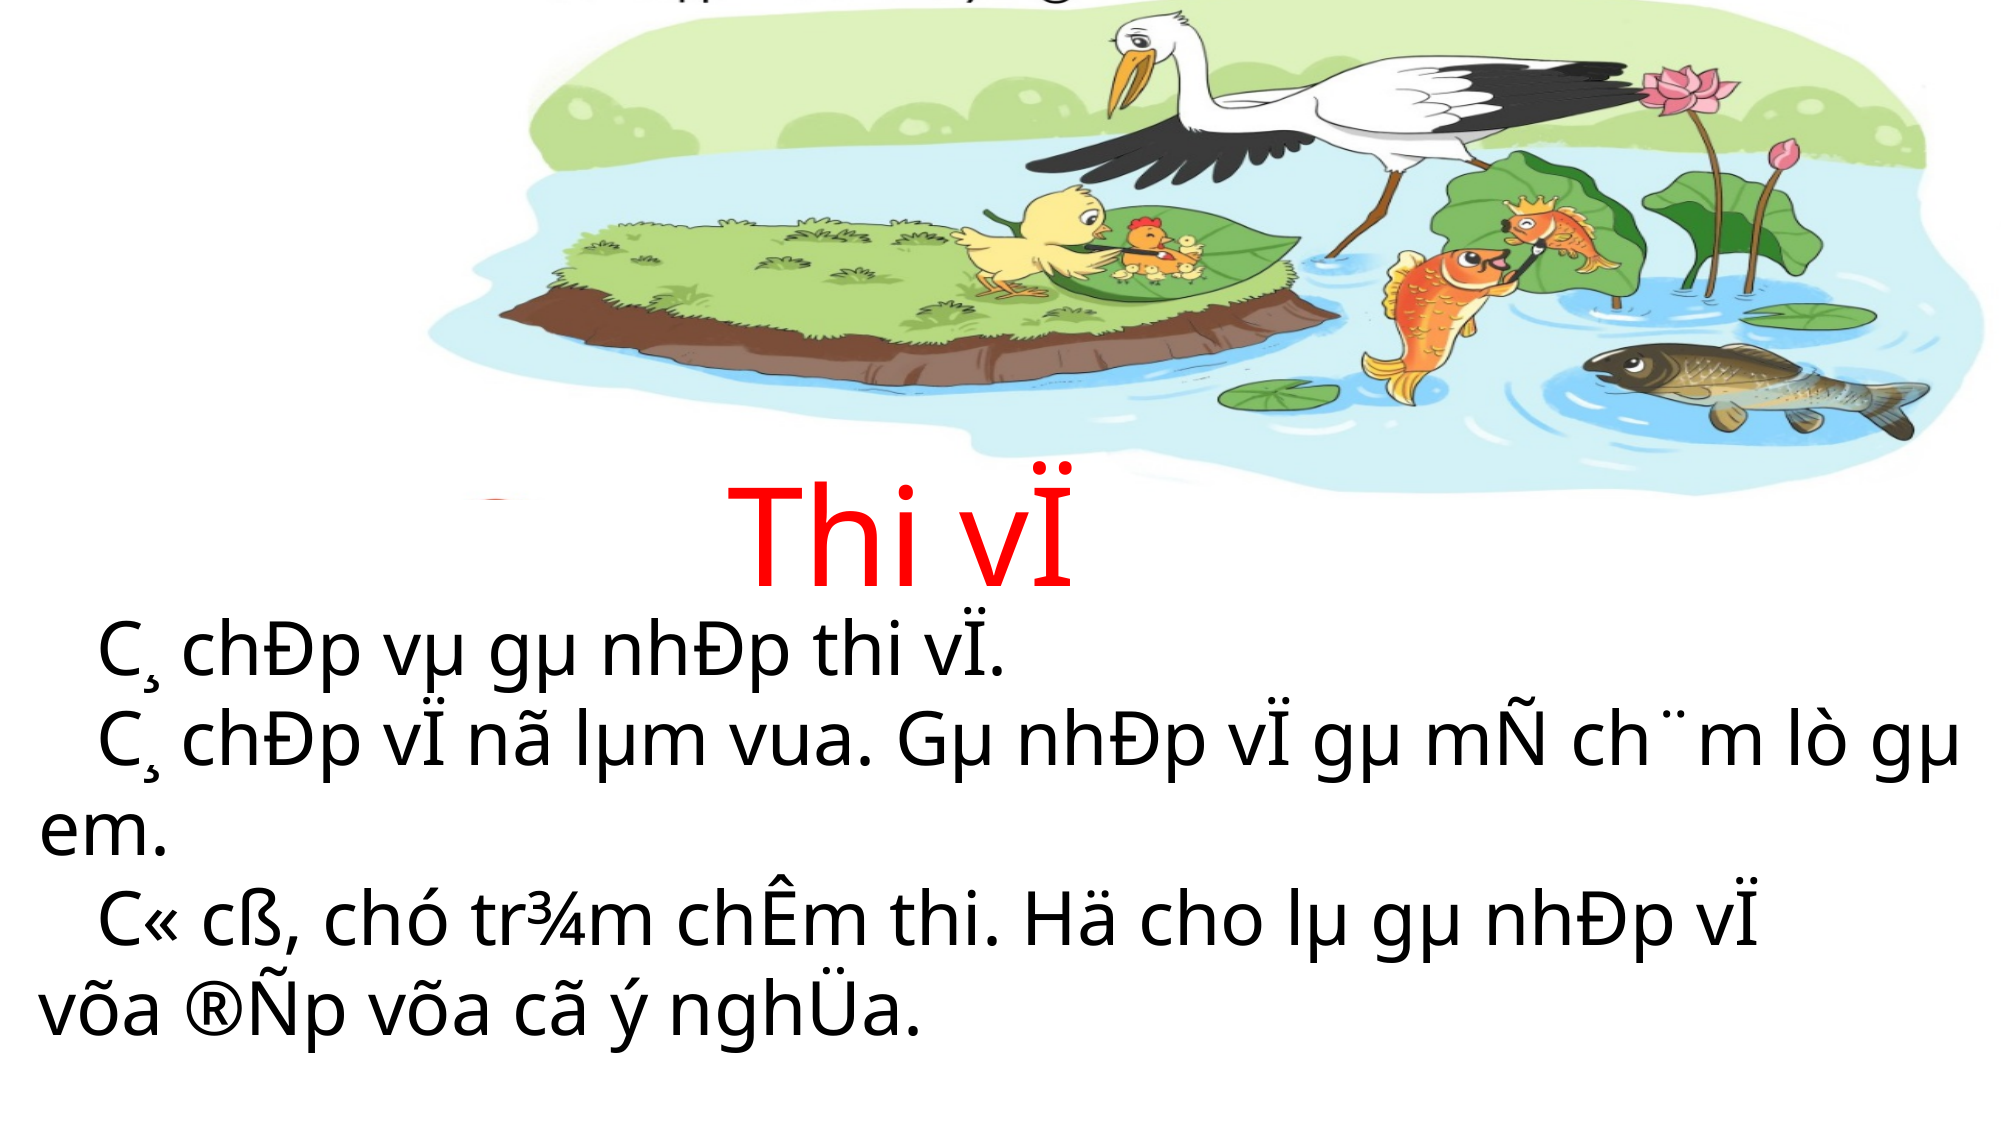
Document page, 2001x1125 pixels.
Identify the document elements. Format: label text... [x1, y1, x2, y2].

text_box C¸ chÐp vµ gµ nhÐp thi vÏ. C¸ chÐp vÏ nã lµm vua. Gµ nhÐp vÏ gµ mÑ ch¨m lò gµ em. C« cß, chó tr¾m chÊm thi. Hä cho lµ gµ nhÐp vÏ võa ®Ñp võa cã ý nghÜa. [23, 592, 1983, 1058]
text_box Thi vÏ [712, 500, 1325, 622]
picture [387, 0, 2001, 500]
